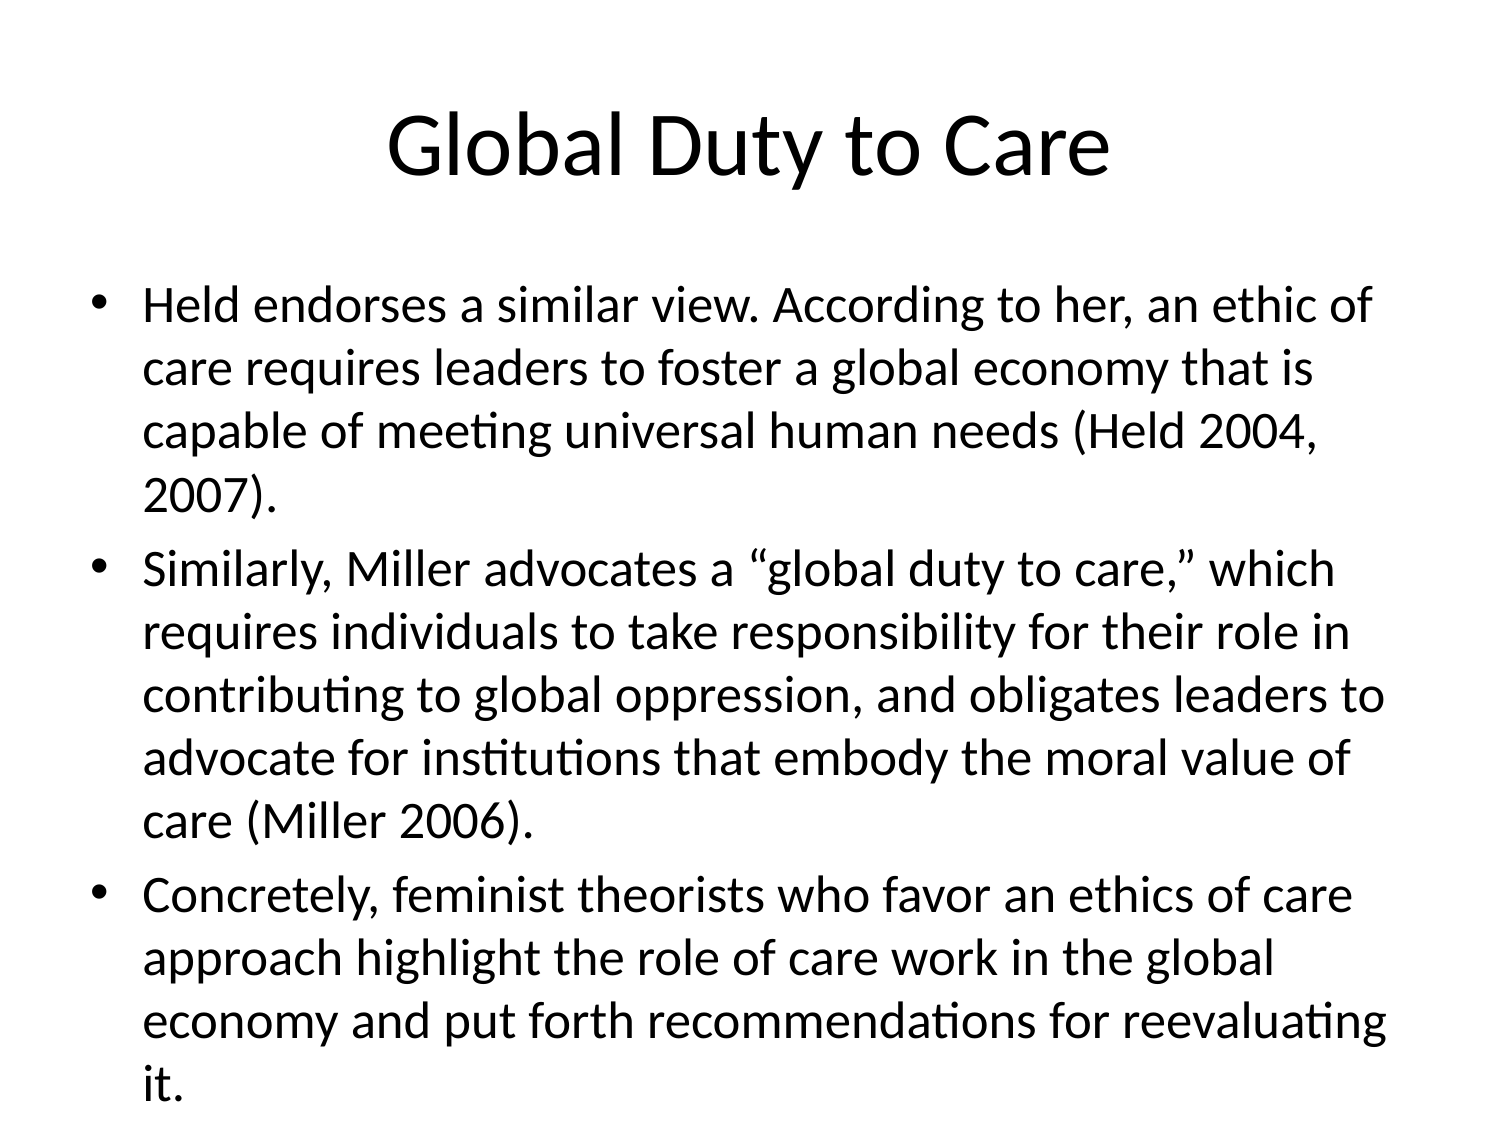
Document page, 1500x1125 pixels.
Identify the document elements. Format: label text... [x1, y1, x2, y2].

list Held endorses a similar view. According to her, an ethic of care requires leaders to foster a global economy that is capable of meeting universal human needs (Held 2004, 2007). Similarly, Miller advocates a “global duty to care,” which requires individuals to take responsibility for their role in contributing to global oppression, and obligates leaders to advocate for institutions that embody the moral value of care (Miller 2006). Concretely, feminist theorists who favor an ethics of care approach highlight the role of care work in the global economy and put forth recommendations for reevaluating it. [75, 262, 1425, 1125]
title Global Duty to Care [75, 45, 1425, 233]
